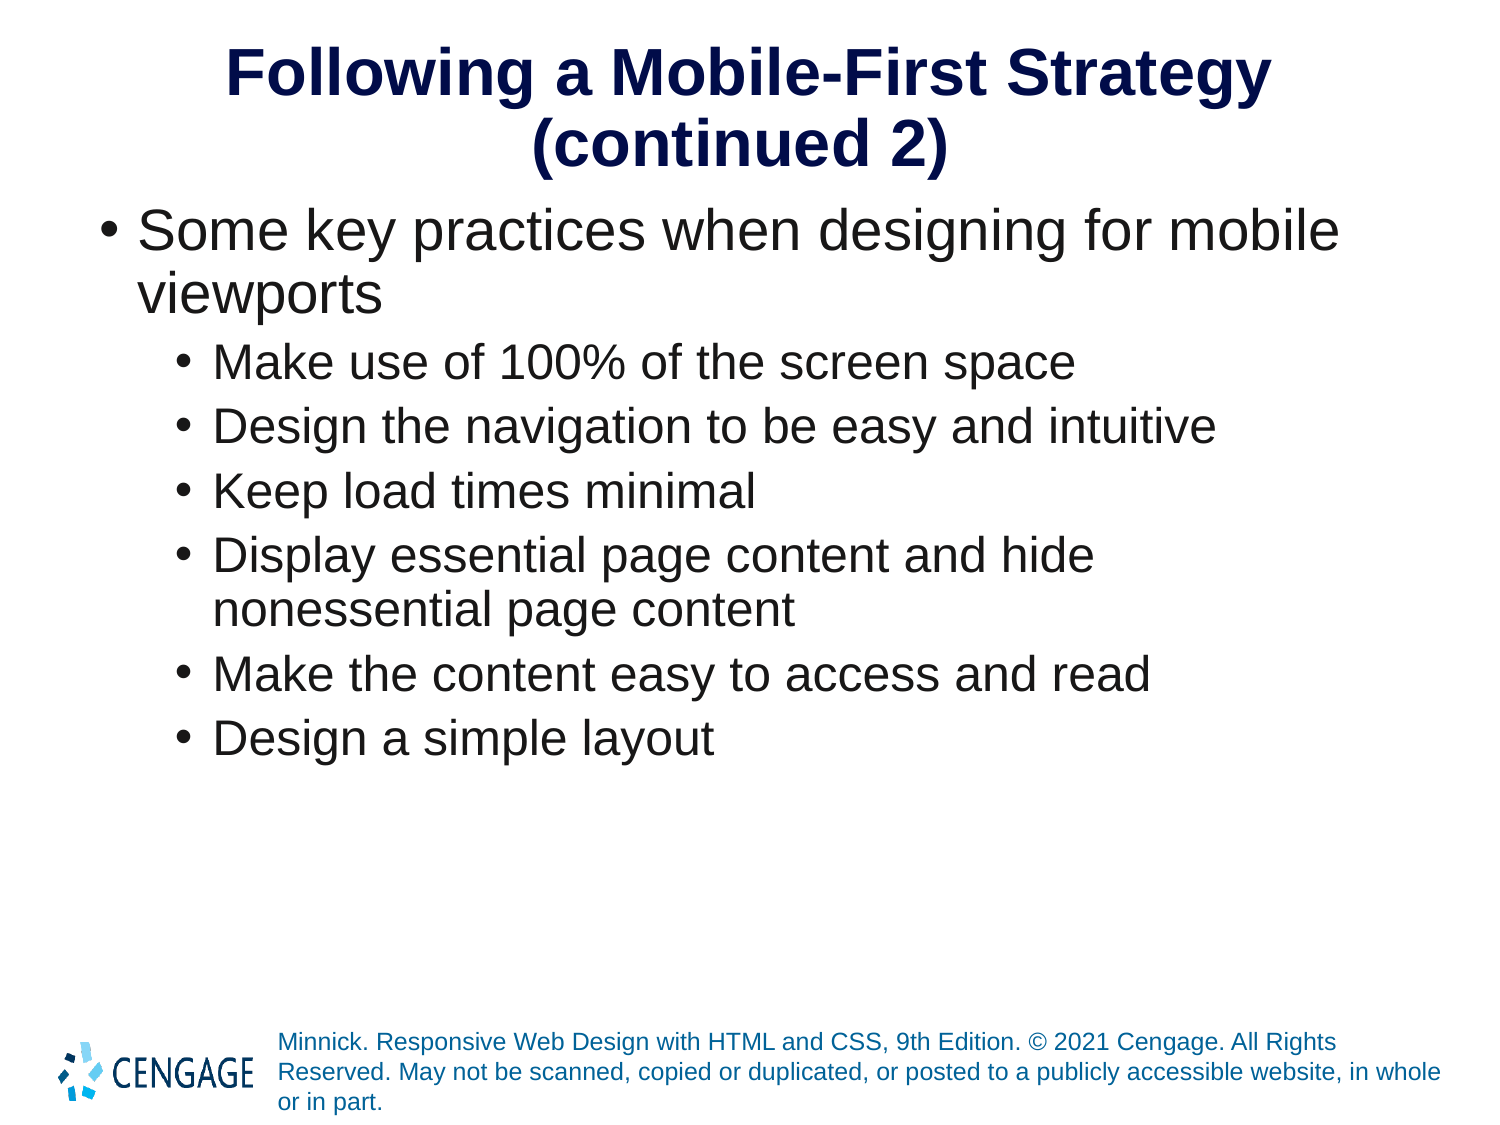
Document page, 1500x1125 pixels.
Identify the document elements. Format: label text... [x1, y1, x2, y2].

list Some key practices when designing for mobile viewports Make use of 100% of the screen space Design the navigation to be easy and intuitive Keep load times minimal Display essential page content and hide nonessential page content Make the content easy to access and read Design a simple layout [99, 200, 1397, 1024]
picture [58, 1042, 253, 1101]
title Following a Mobile-First Strategy (continued 2) [103, 37, 1397, 188]
footer Minnick. Responsive Web Design with HTML and CSS, 9th Edition. © 2021 Cengage. All Rights Reserved. May not be scanned, copied or duplicated, or posted to a publicly accessible website, in whole or in part. [262, 1040, 1475, 1100]
